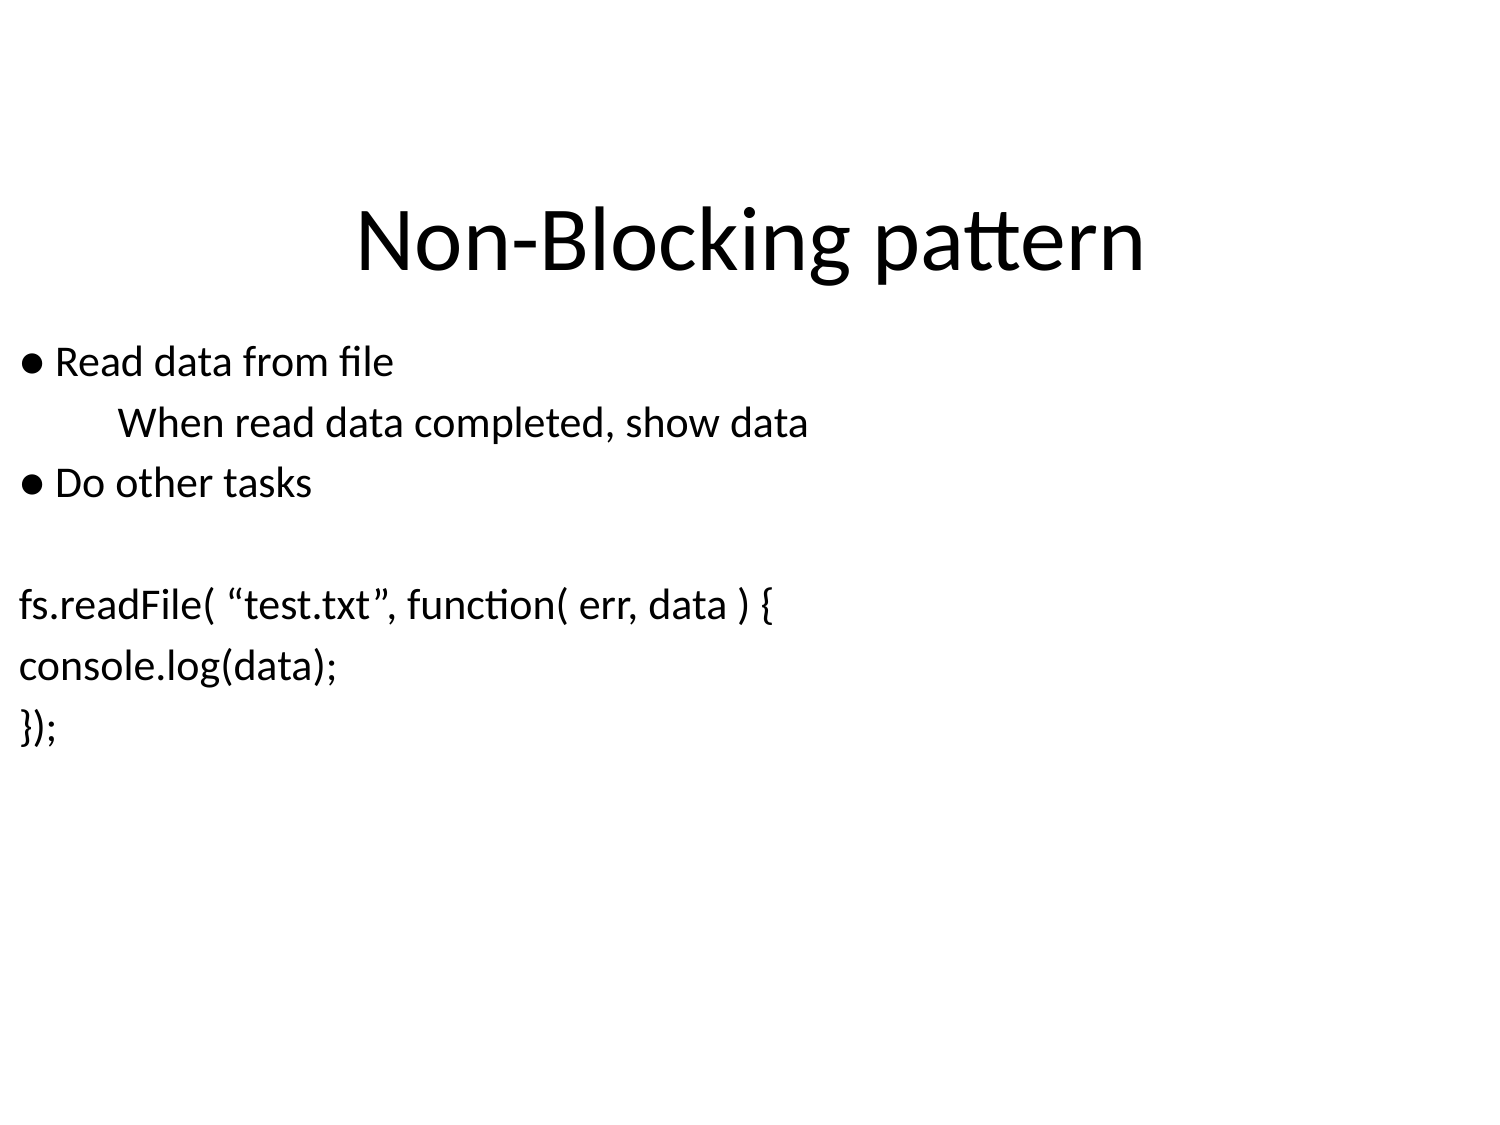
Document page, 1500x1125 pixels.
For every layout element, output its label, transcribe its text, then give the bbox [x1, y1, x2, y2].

title Non-Blocking pattern [3, 162, 1500, 305]
list ● Read data from file When read data completed, show data ● Do other tasks fs.readFile( “test.txt”, function( err, data ) { console.log(data); }); [3, 324, 1500, 763]
